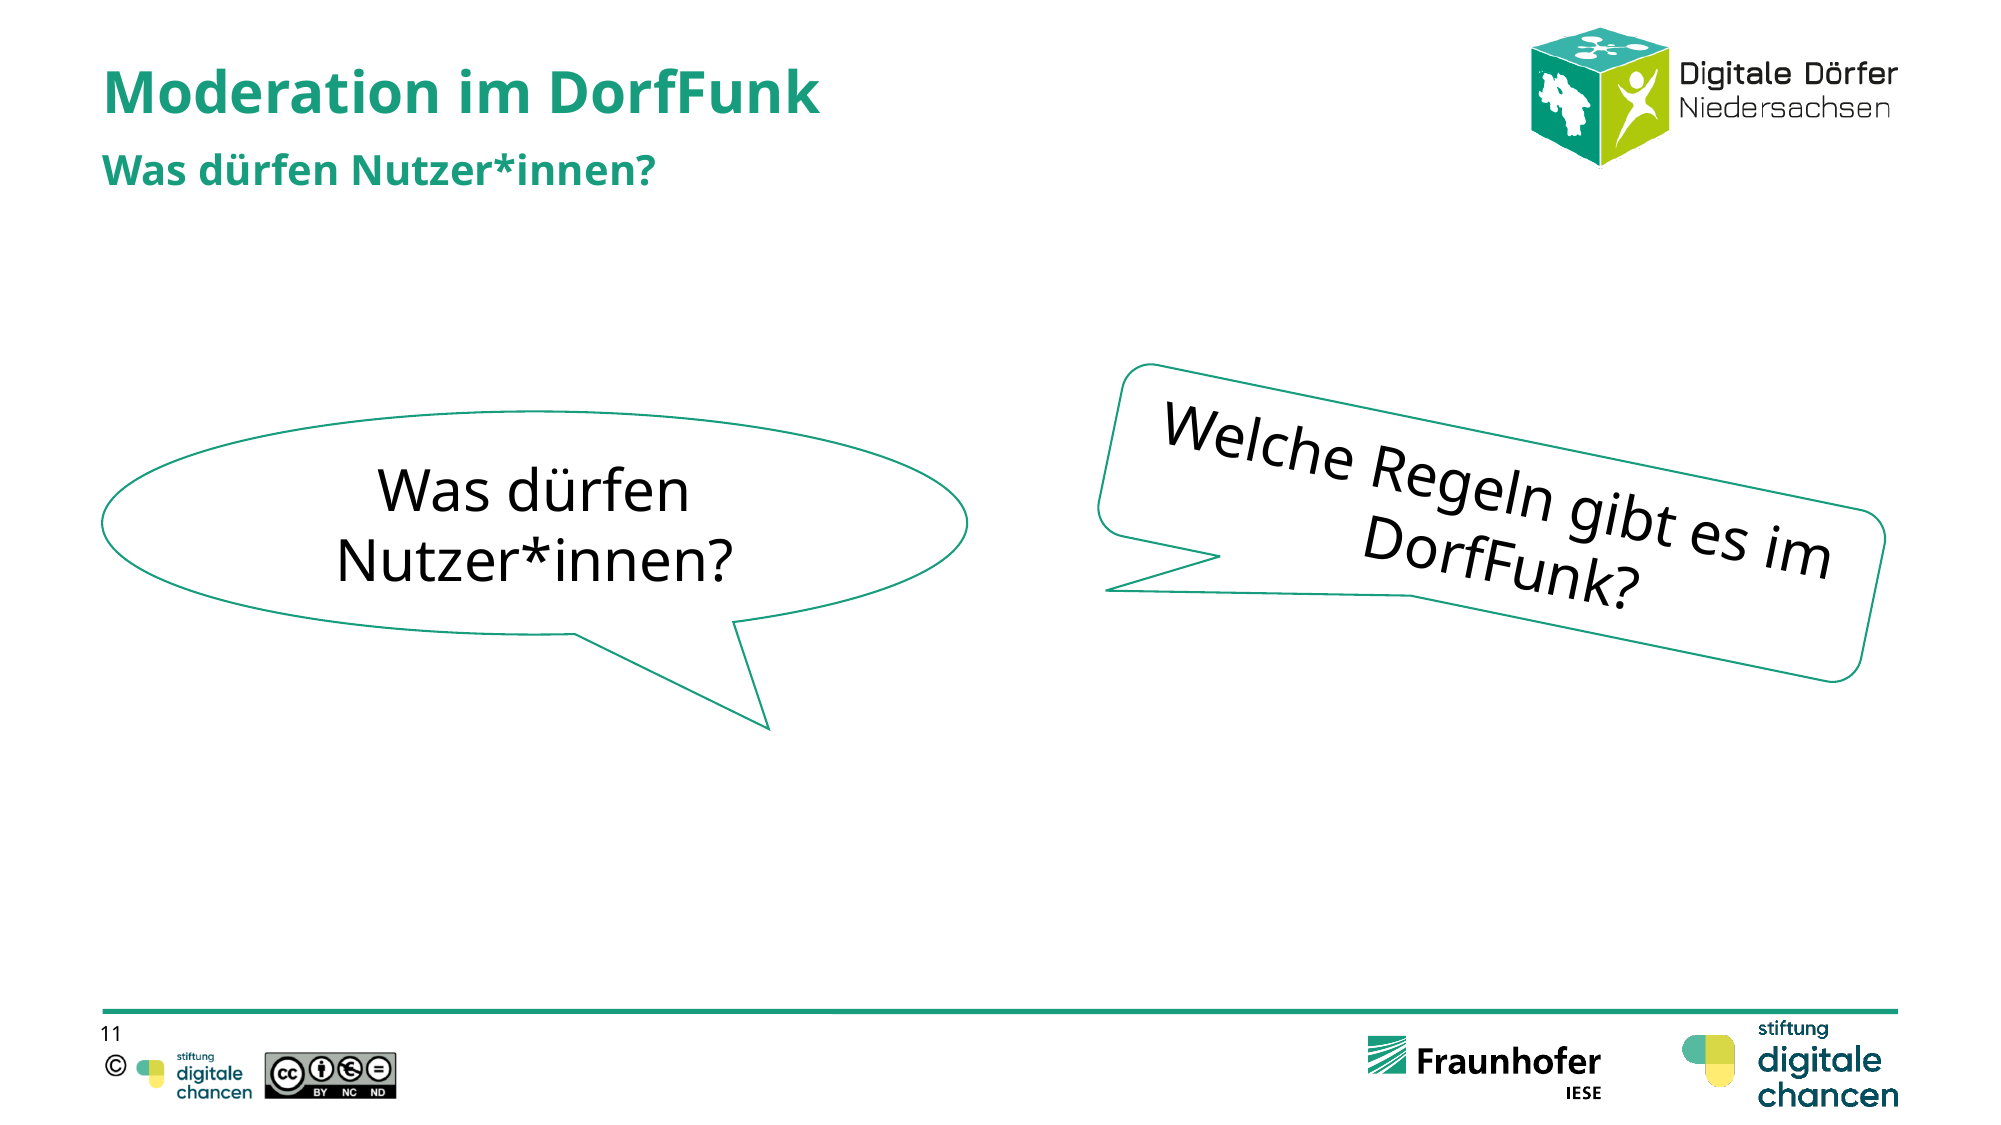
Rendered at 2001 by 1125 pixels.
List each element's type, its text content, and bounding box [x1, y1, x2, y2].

picture [102, 1045, 399, 1106]
picture [1682, 1020, 1898, 1107]
text_box Welche Regeln gibt es im DorfFunk? [1098, 364, 1886, 682]
text_box Was dürfen Nutzer*innen? [102, 411, 968, 730]
picture [1529, 26, 1898, 54]
picture [1529, 126, 1898, 143]
title Moderation im DorfFunk [102, 54, 1898, 126]
subtitle Was dürfen Nutzer*innen? [102, 143, 1898, 201]
